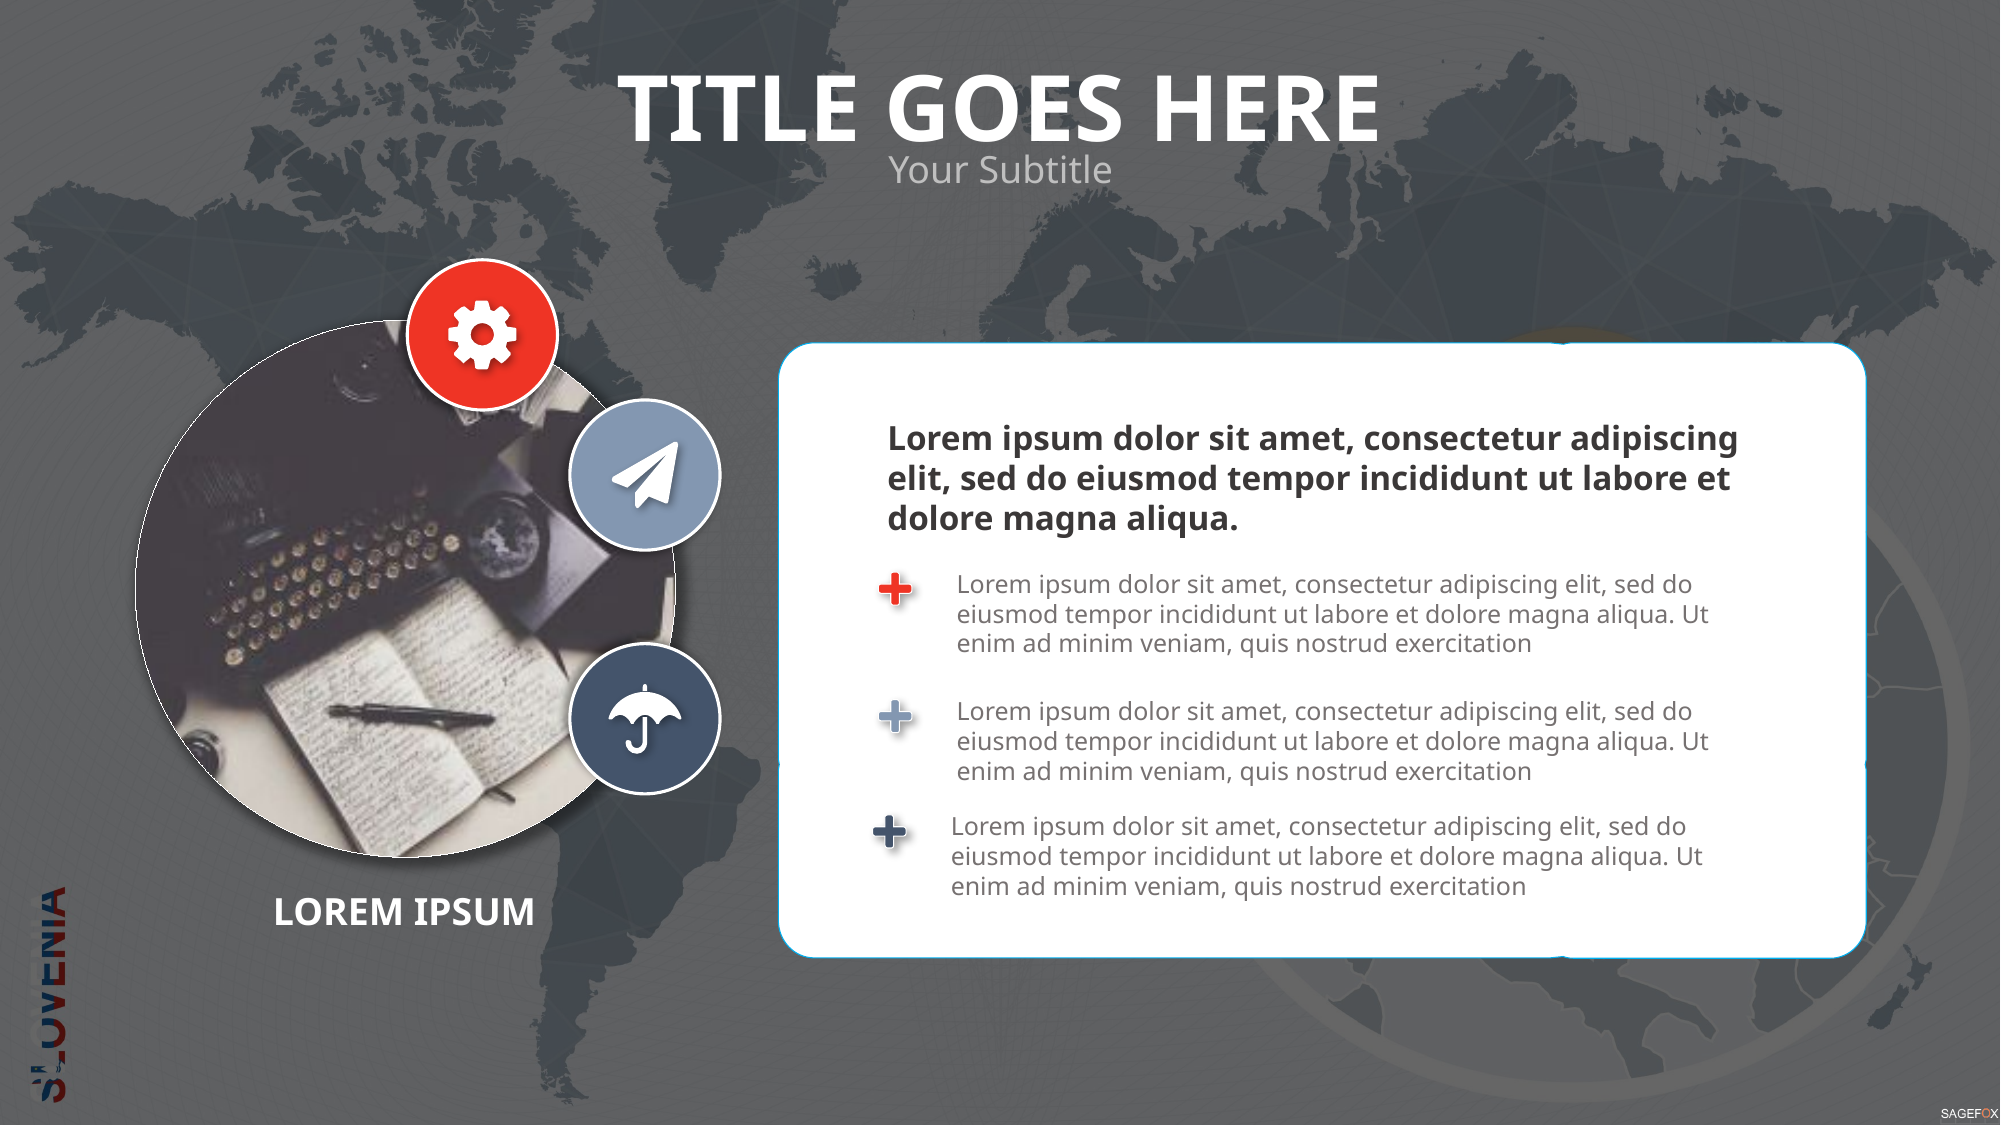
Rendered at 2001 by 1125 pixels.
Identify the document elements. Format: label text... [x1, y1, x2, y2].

text_box LOREM IPSUM [133, 880, 676, 941]
text_box [878, 572, 912, 606]
text_box [407, 258, 558, 320]
text_box [872, 814, 907, 848]
picture [0, 0, 2001, 1125]
text_box Lorem ipsum dolor sit amet, consectetur adipiscing elit, sed do eiusmod tempor incididunt ut labore et dolore magna aliqua. [872, 409, 1773, 545]
text_box Lorem ipsum dolor sit amet, consectetur adipiscing elit, sed do eiusmod tempor incididunt ut labore et dolore magna aliqua. Ut enim ad minim veniam, quis nostrud exercitation [946, 563, 1759, 663]
text_box [777, 341, 1868, 960]
text_box [878, 699, 912, 733]
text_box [548, 42, 1452, 199]
text_box Lorem ipsum dolor sit amet, consectetur adipiscing elit, sed do eiusmod tempor incididunt ut labore et dolore magna aliqua. Ut enim ad minim veniam, quis nostrud exercitation [946, 690, 1759, 791]
text_box [454, 300, 511, 320]
text_box [676, 405, 722, 545]
text_box Lorem ipsum dolor sit amet, consectetur adipiscing elit, sed do eiusmod tempor incididunt ut labore et dolore magna aliqua. Ut enim ad minim veniam, quis nostrud exercitation [940, 805, 1753, 906]
text_box [676, 707, 682, 720]
text_box [676, 649, 722, 789]
